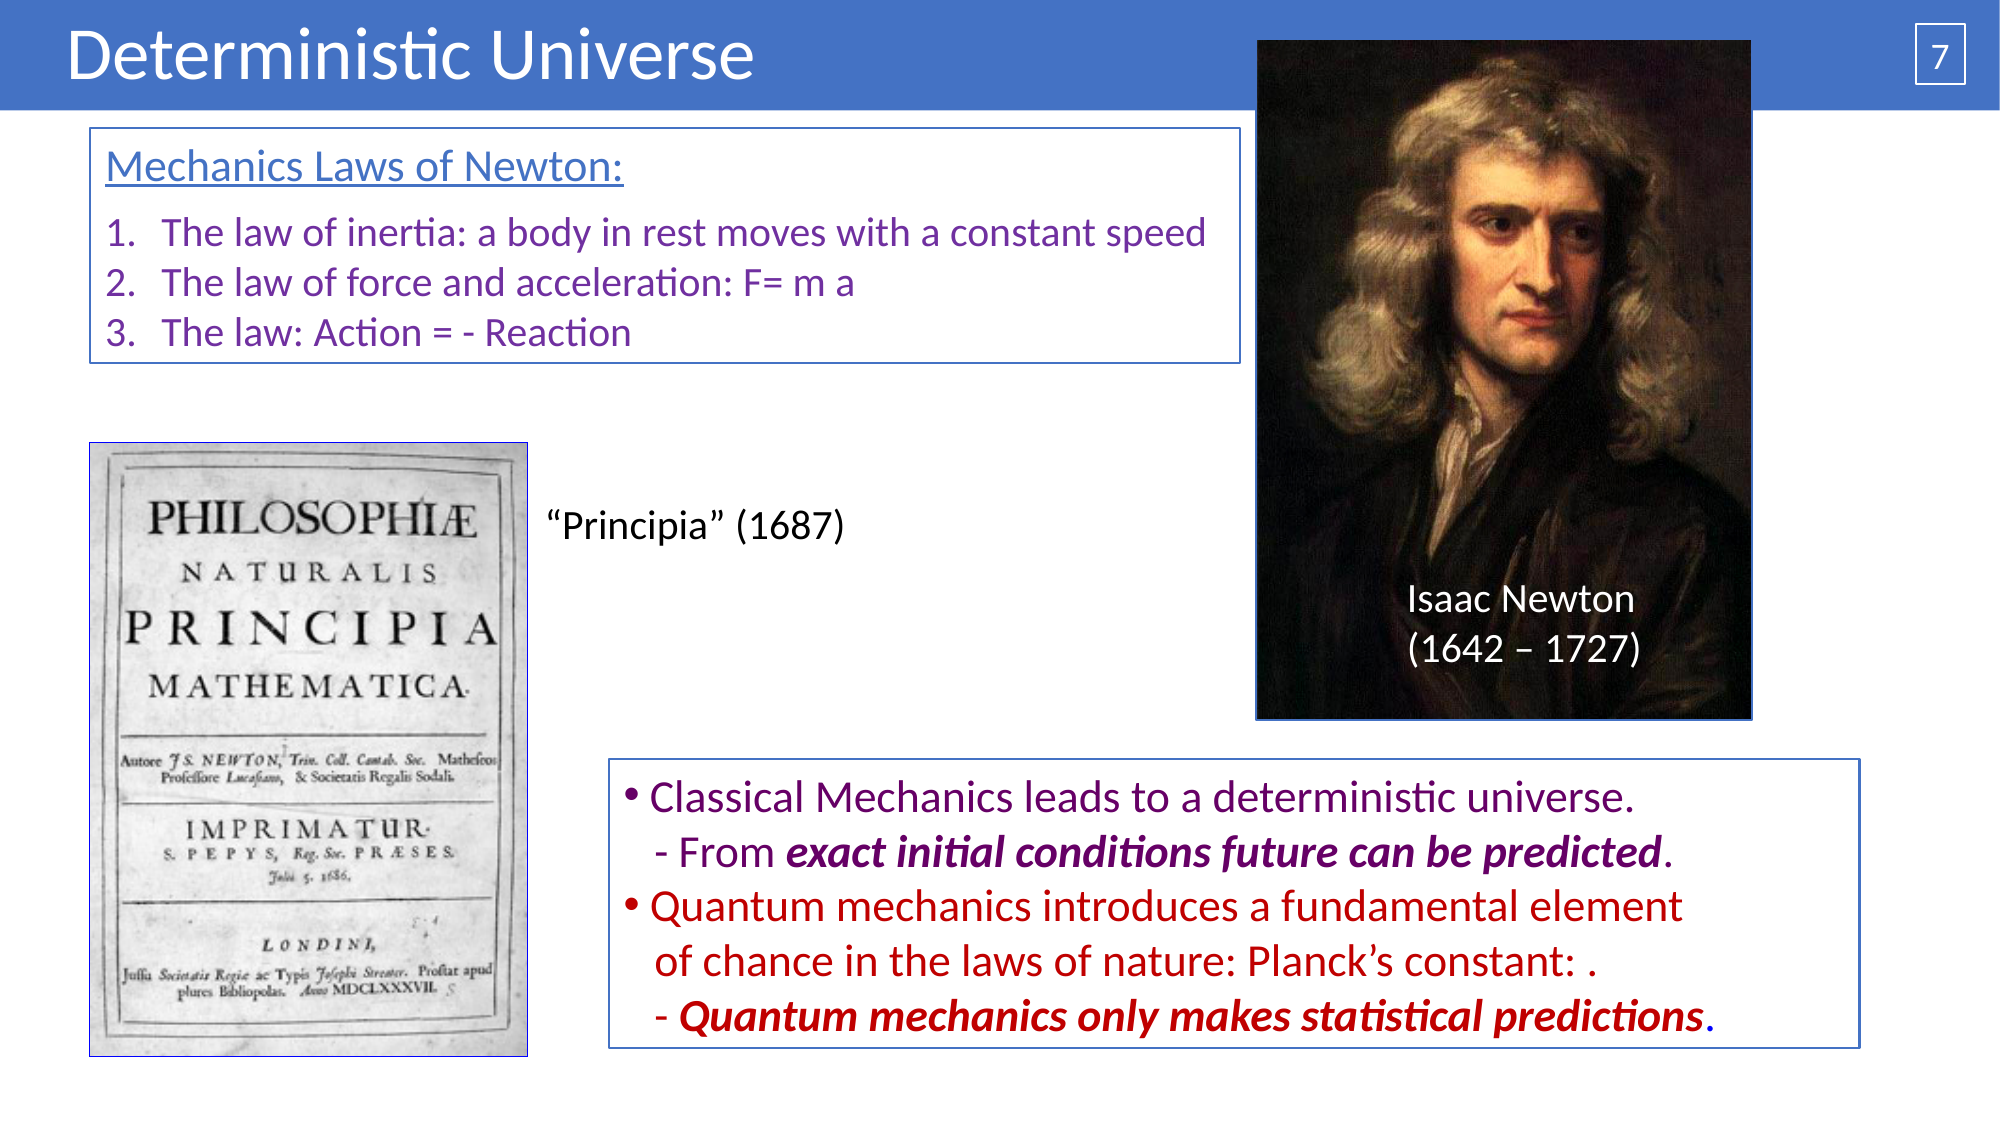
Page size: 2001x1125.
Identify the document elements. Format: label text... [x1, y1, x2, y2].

picture [1257, 40, 1752, 719]
text_box “Principia” (1687) [529, 490, 861, 555]
text_box 7 [1915, 24, 1965, 85]
picture [89, 442, 528, 1057]
text_box Mechanics Laws of Newton: The law of inertia: a body in rest moves with a constant speed The law of force and acceleration: F= m a The law: Action = - Reaction [90, 127, 1241, 363]
title Deterministic Universe [0, 0, 2000, 111]
